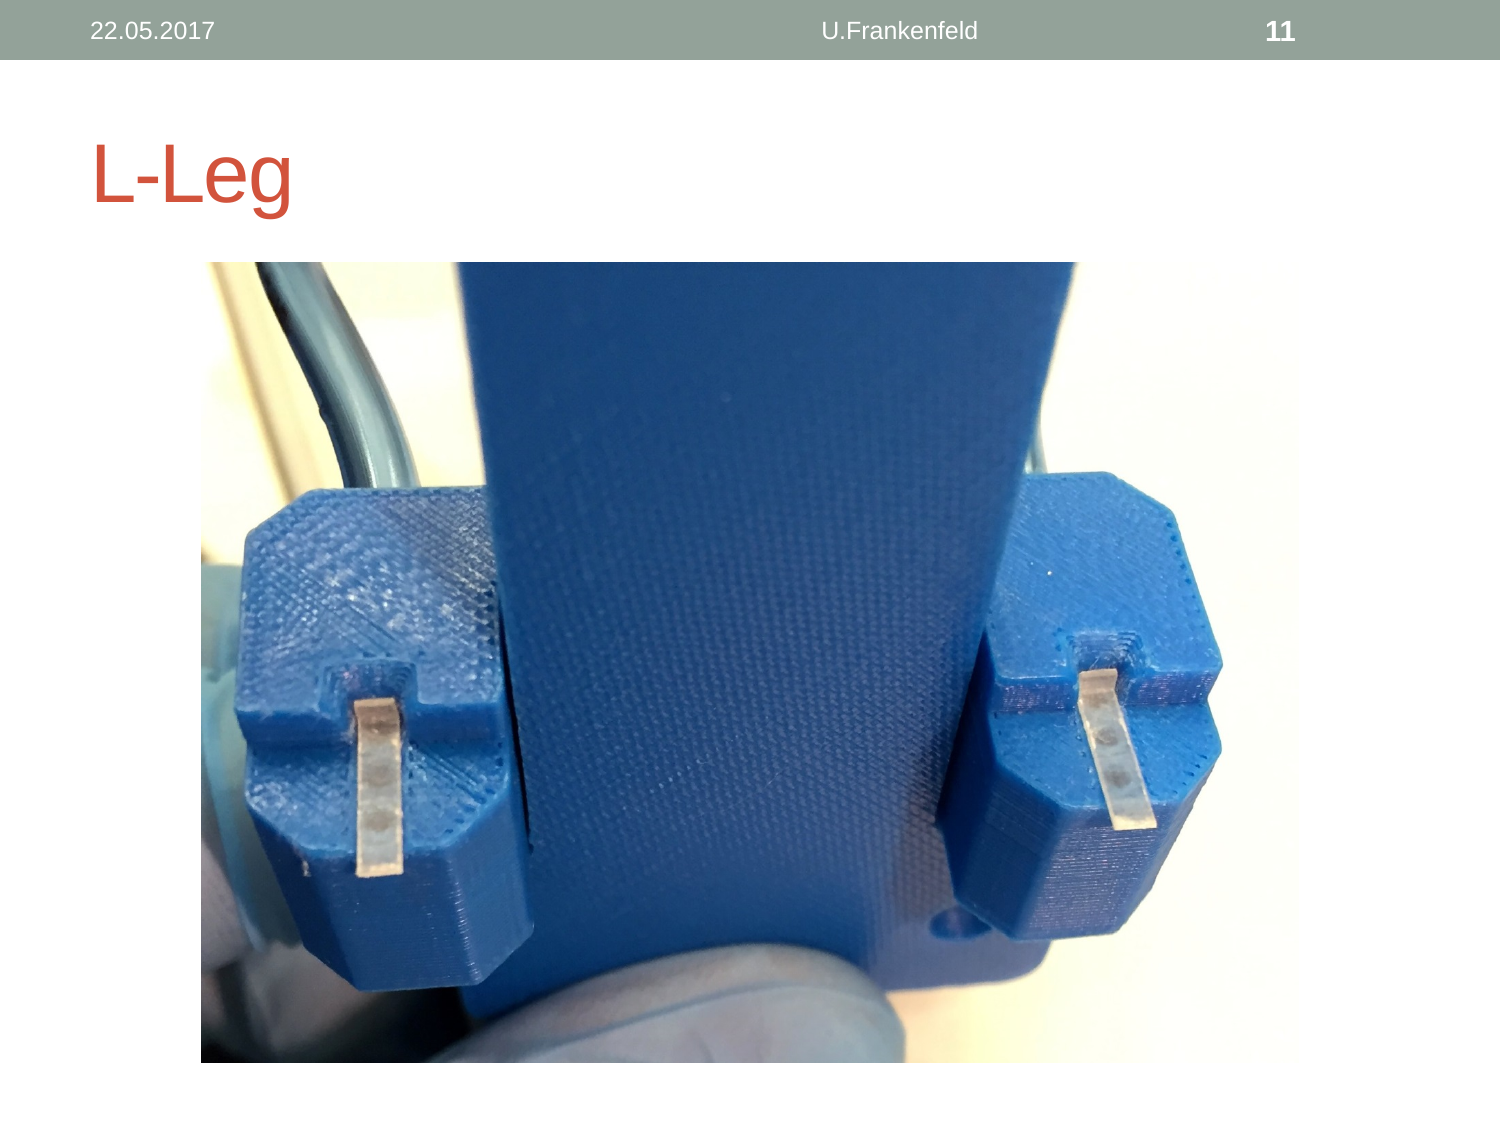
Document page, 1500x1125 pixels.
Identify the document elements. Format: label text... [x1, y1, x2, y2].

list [200, 262, 1299, 1063]
title L-Leg [75, 87, 1425, 250]
footer U.Frankenfeld [562, 3, 1238, 57]
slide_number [75, 3, 550, 57]
slide_number 11 [1250, 3, 1425, 57]
